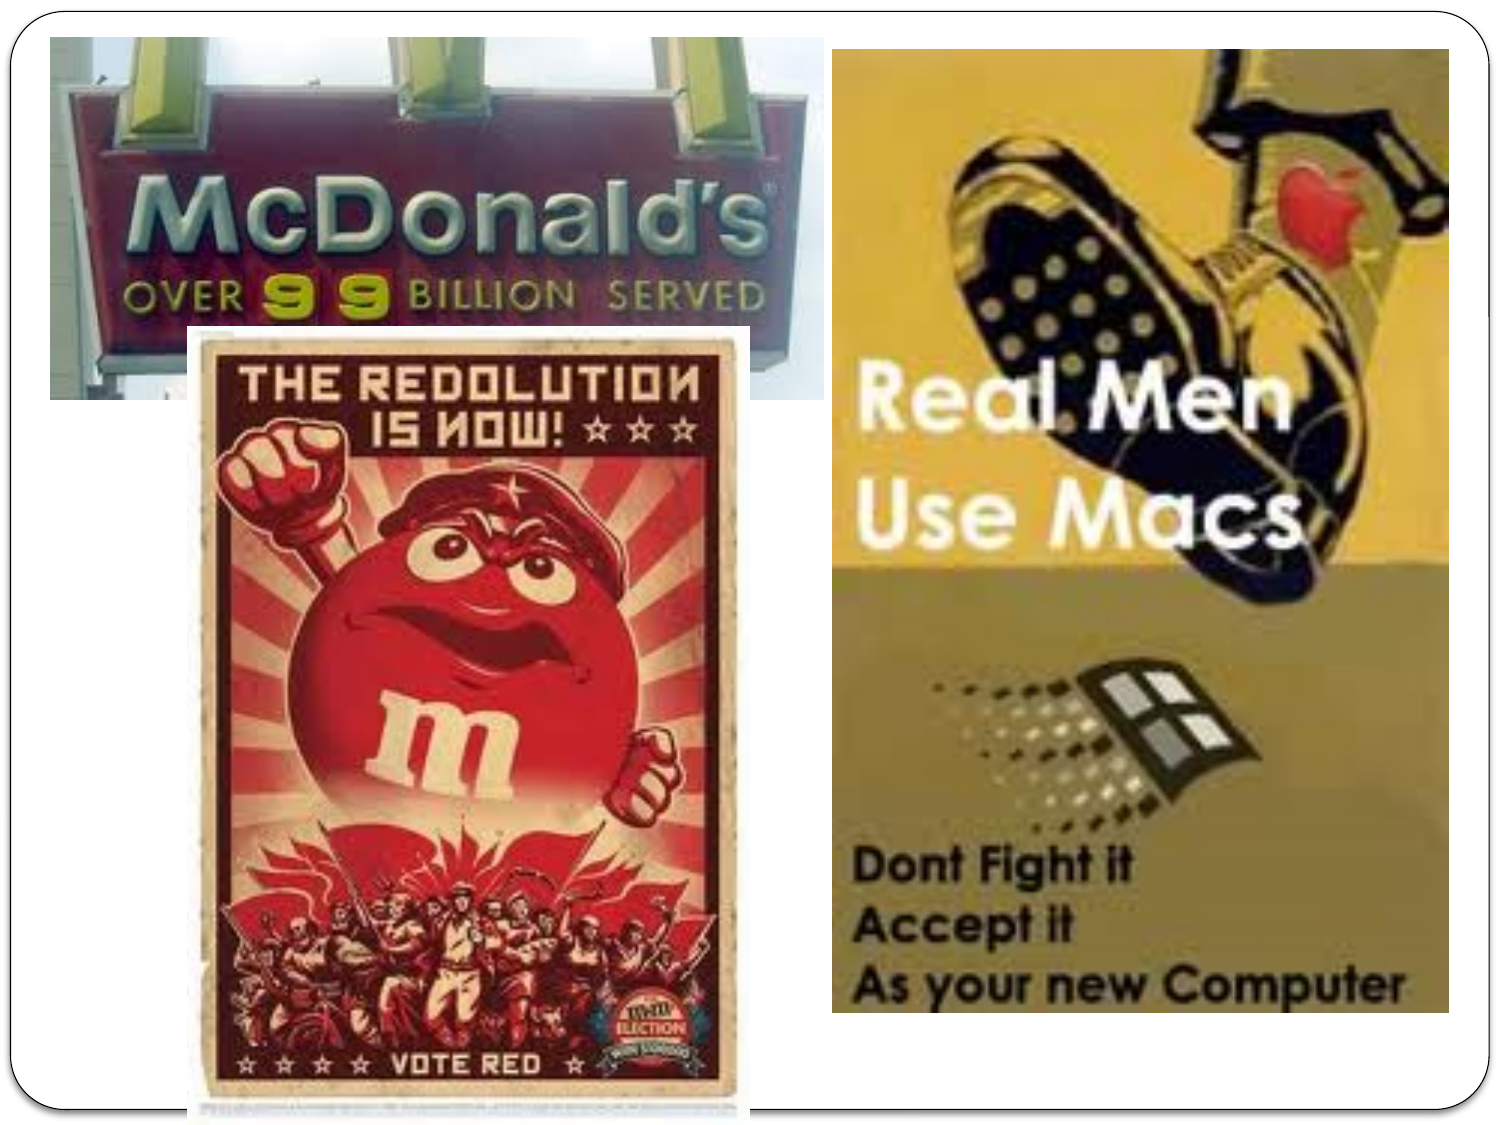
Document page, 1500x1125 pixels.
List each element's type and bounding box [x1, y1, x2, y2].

picture [187, 325, 751, 1125]
picture [832, 49, 1450, 1013]
list [49, 37, 824, 401]
